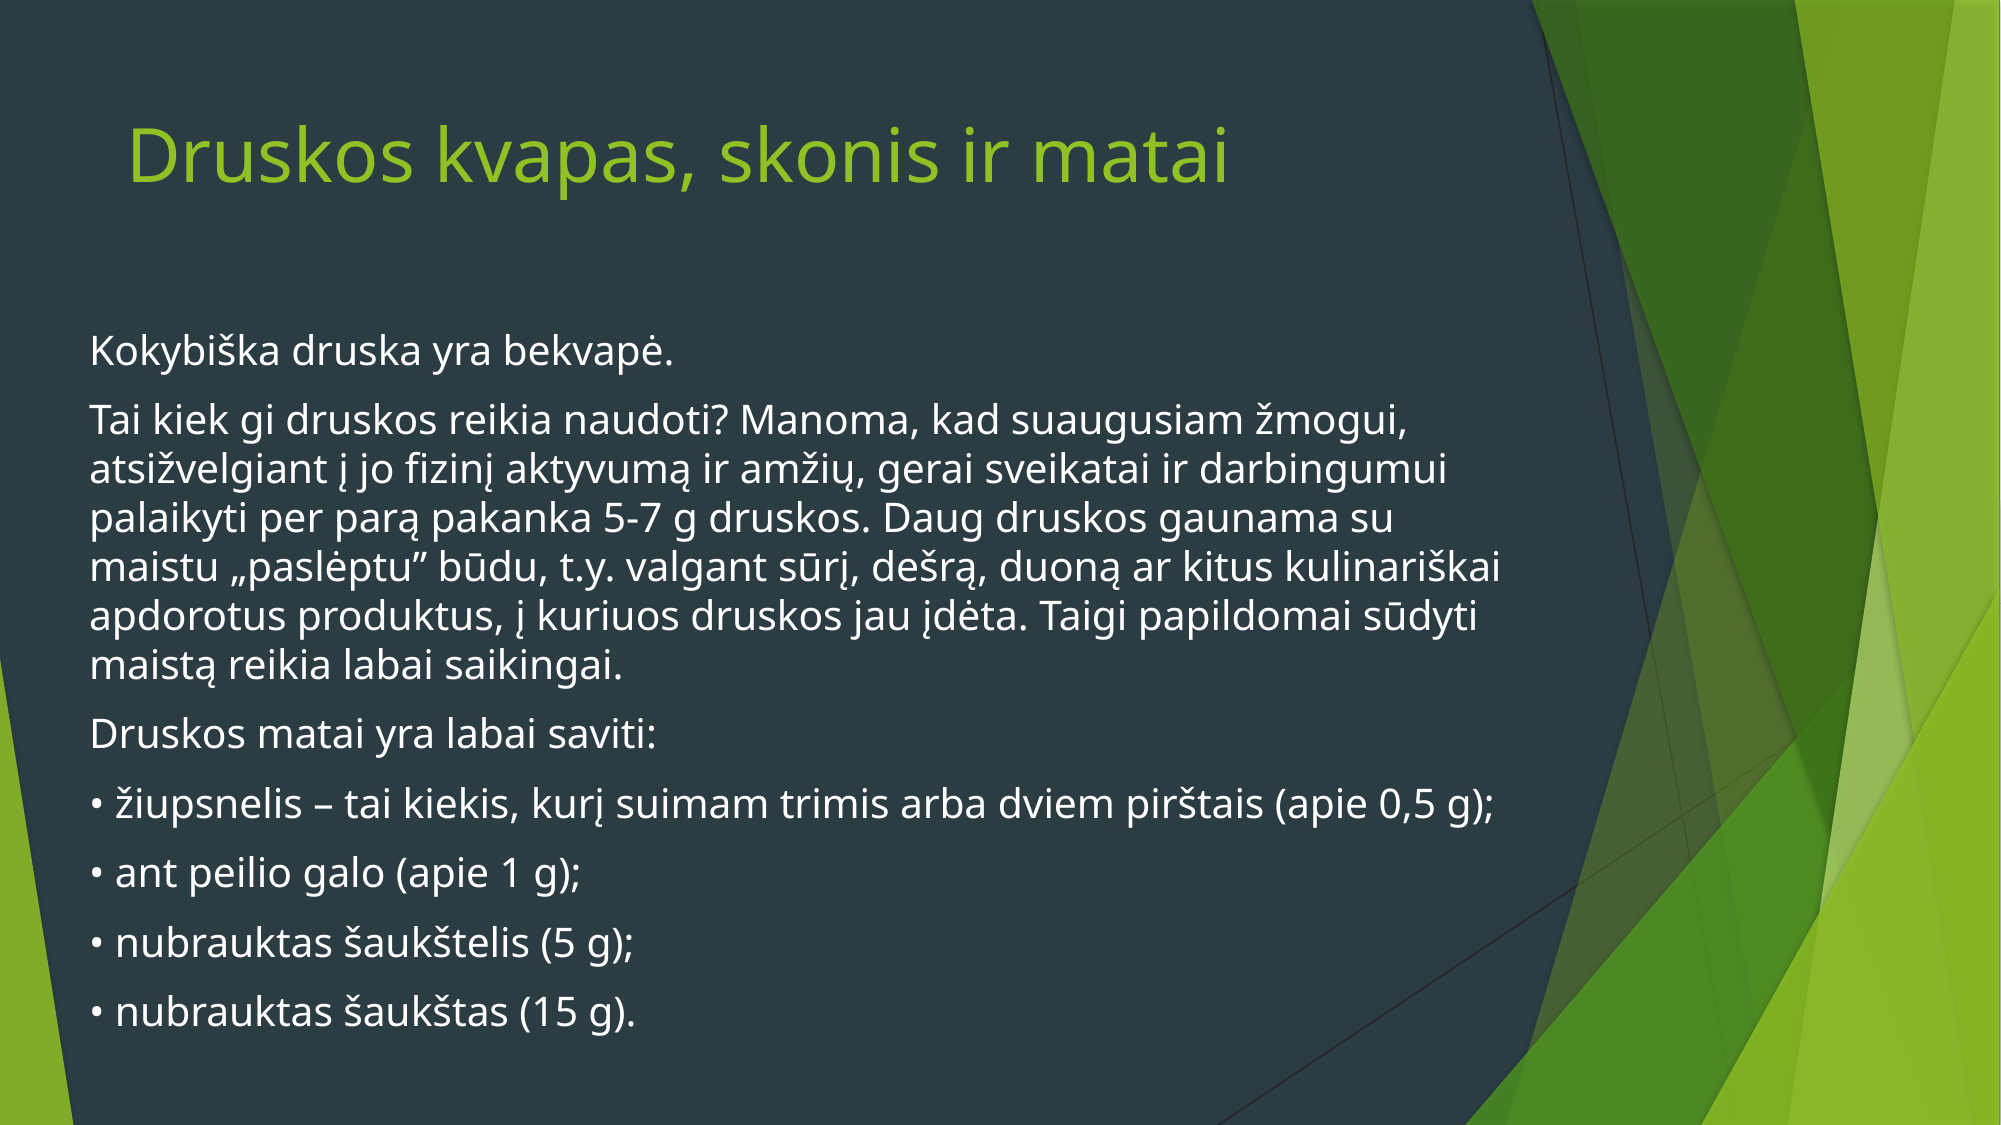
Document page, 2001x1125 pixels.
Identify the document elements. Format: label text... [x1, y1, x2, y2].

title Druskos kvapas, skonis ir matai [111, 99, 1522, 316]
list Kokybiška druska yra bekvapė. Tai kiek gi druskos reikia naudoti? Manoma, kad suaugusiam žmogui, atsižvelgiant į jo fizinį aktyvumą ir amžių, gerai sveikatai ir darbingumui palaikyti per parą pakanka 5-7 g druskos. Daug druskos gaunama su maistu „paslėptu” būdu, t.y. valgant sūrį, dešrą, duoną ar kitus kulinariškai apdorotus produktus, į kuriuos druskos jau įdėta. Taigi papildomai sūdyti maistą reikia labai saikingai. Druskos matai yra labai saviti: • žiupsnelis – tai kiekis, kurį suimam trimis arba dviem pirštais (apie 0,5 g); • ant peilio galo (apie 1 g); • nubrauktas šaukštelis (5 g); • nubrauktas šaukštas (15 g). [74, 316, 1522, 1097]
